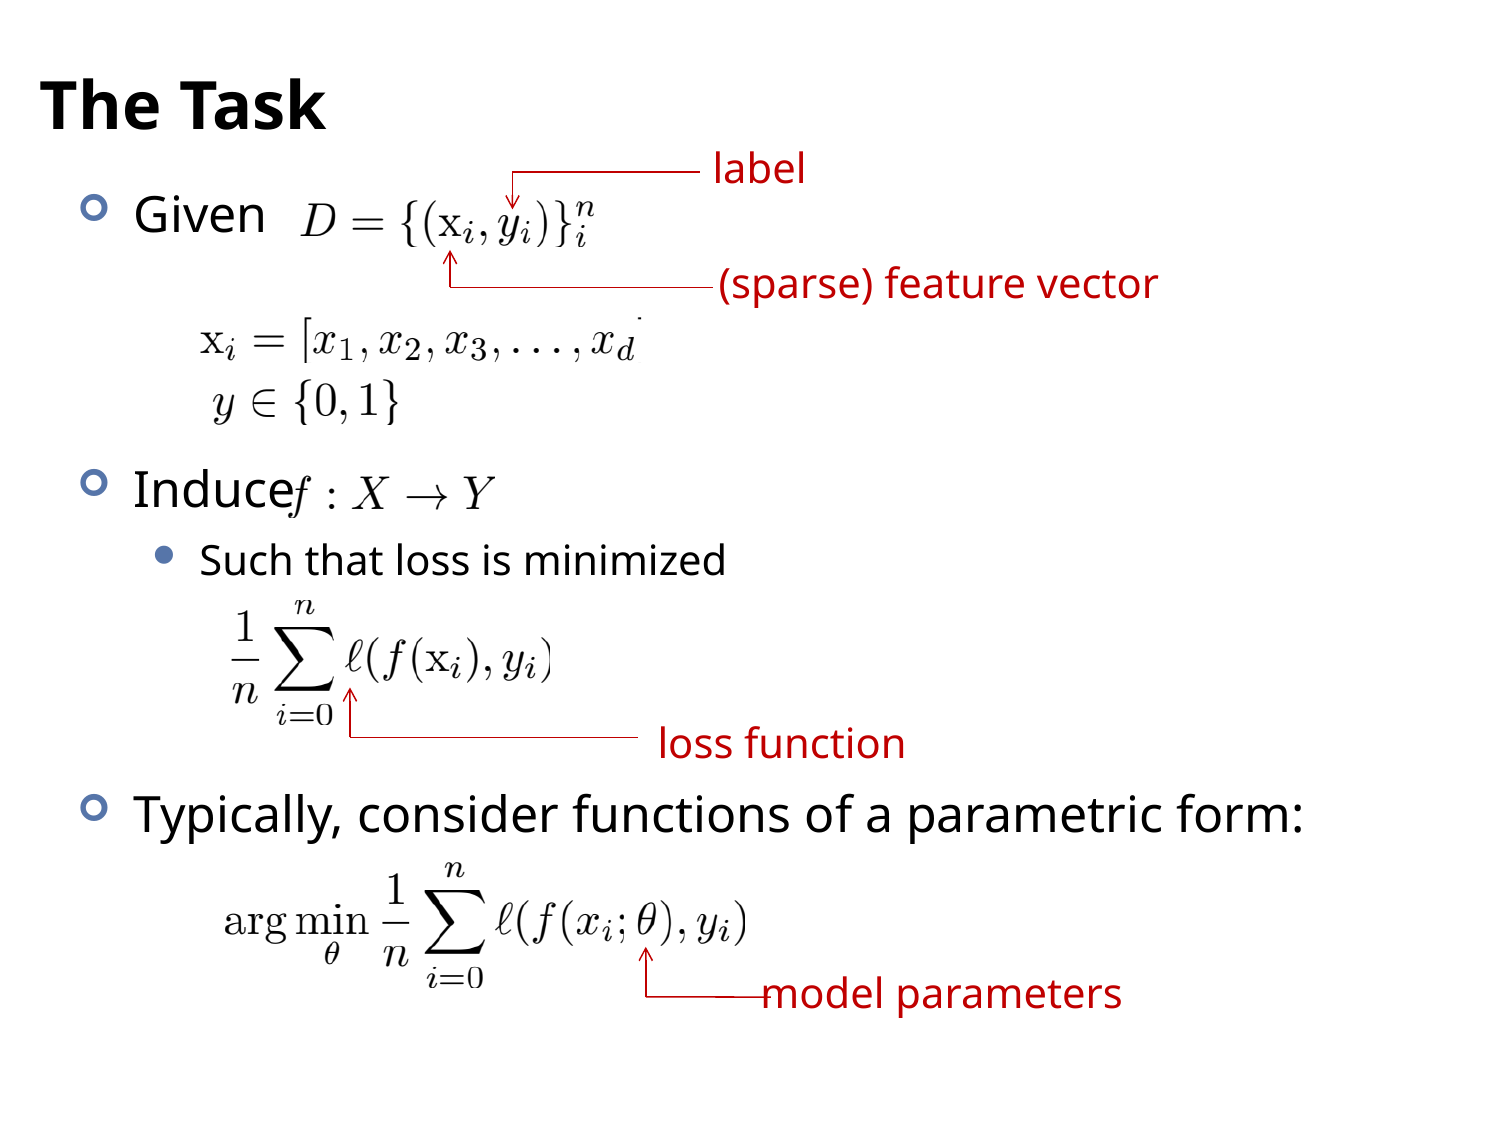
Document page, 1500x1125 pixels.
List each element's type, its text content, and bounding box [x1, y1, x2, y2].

title The Task [24, 18, 1451, 188]
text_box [645, 946, 1113, 1026]
picture [212, 378, 398, 426]
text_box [62, 449, 1451, 726]
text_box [62, 174, 1451, 376]
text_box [512, 134, 820, 210]
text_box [62, 774, 1451, 988]
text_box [449, 249, 1166, 316]
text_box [349, 687, 915, 776]
picture [199, 315, 642, 363]
